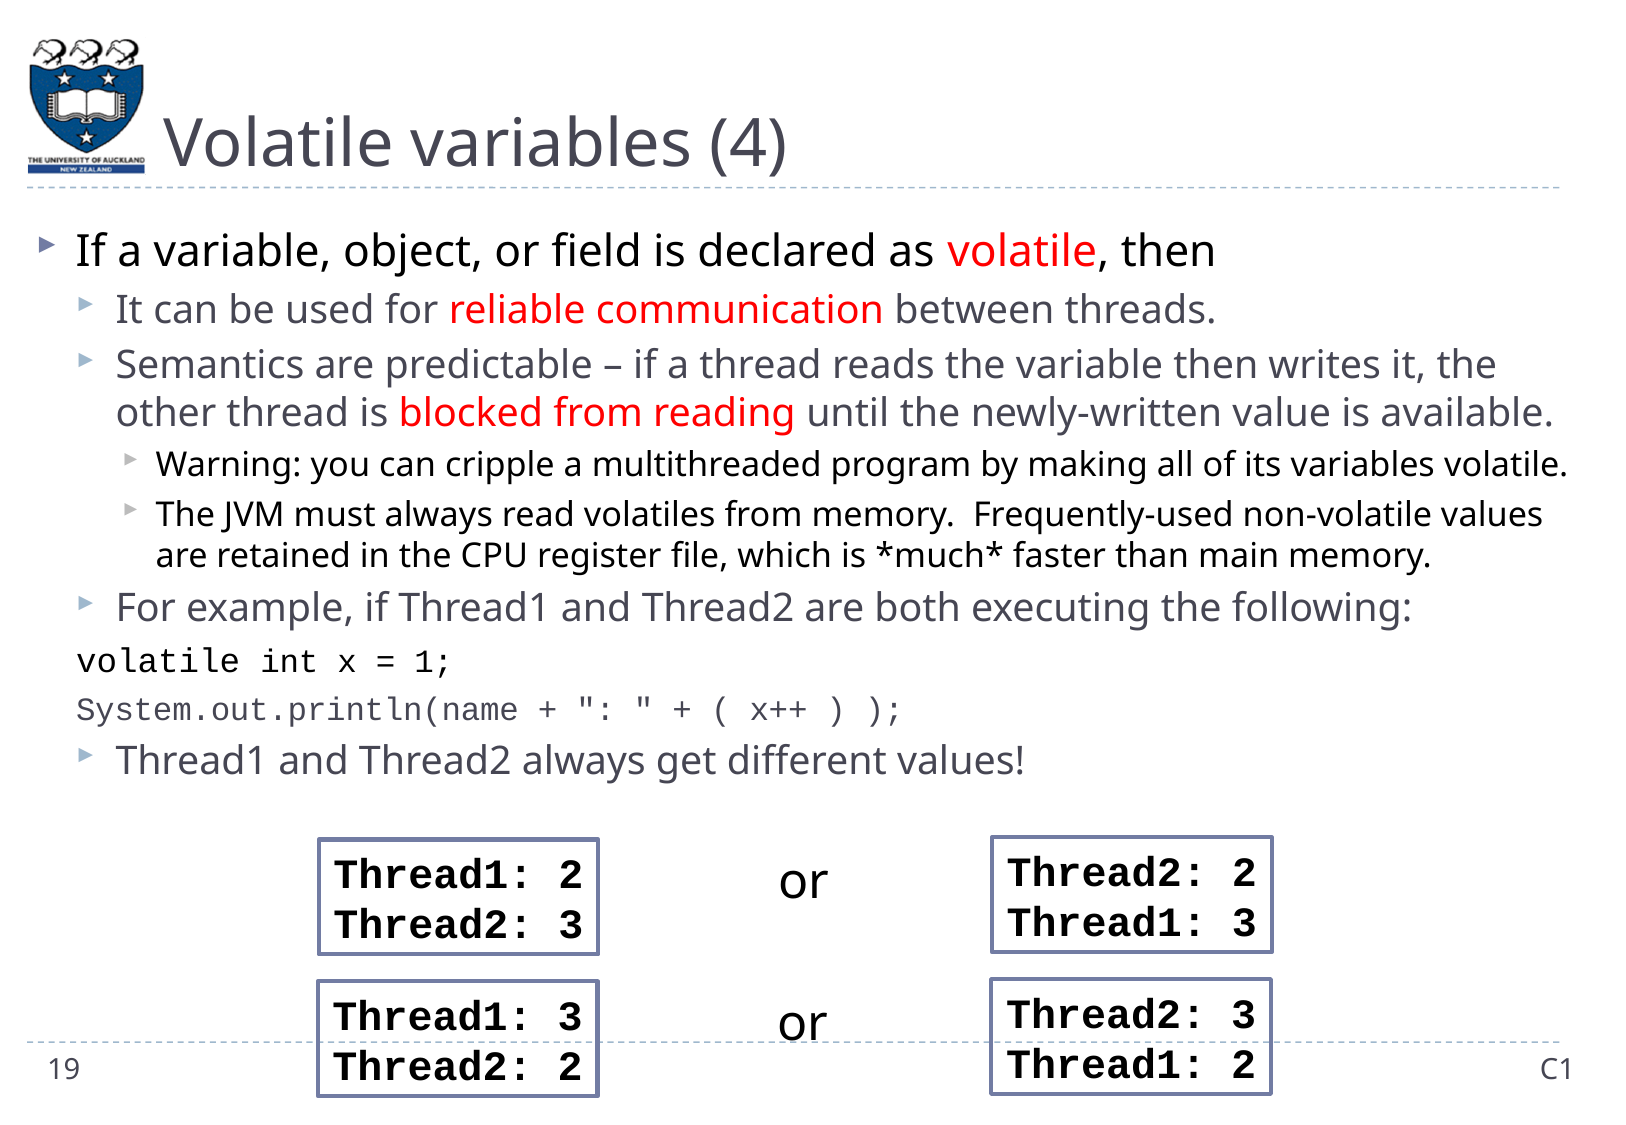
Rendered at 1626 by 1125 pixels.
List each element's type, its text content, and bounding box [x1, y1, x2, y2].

slide_number C1 [1183, 1042, 1591, 1103]
title Volatile variables (4) [148, 24, 1582, 188]
list If a variable, object, or field is declared as volatile, then It can be used for reliable communication between threads. Semantics are predictable – if a thread reads the variable then writes it, the other thread is blocked from reading until the newly-written value is available. Warning: you can cripple a multithreaded program by making all of its variables volatile. The JVM must always read volatiles from memory. Frequently-used non-volatile values are retained in the CPU register file, which is *much* faster than main memory. For example, if Thread1 and Thread2 are both executing the following: volatile int x = 1; System.out.println(name + ": " + ( x++ ) ); Thread1 and Thread2 always get different values! [21, 214, 1591, 835]
text_box or [762, 982, 844, 1058]
slide_number 19 [32, 1042, 385, 1103]
text_box Thread1: 2 Thread2: 3 [318, 839, 599, 955]
text_box or [763, 841, 845, 916]
picture [27, 37, 146, 175]
text_box Thread1: 3 Thread2: 2 [317, 981, 598, 1097]
text_box Thread2: 3 Thread1: 2 [991, 979, 1271, 1094]
text_box Thread2: 2 Thread1: 3 [991, 837, 1272, 953]
